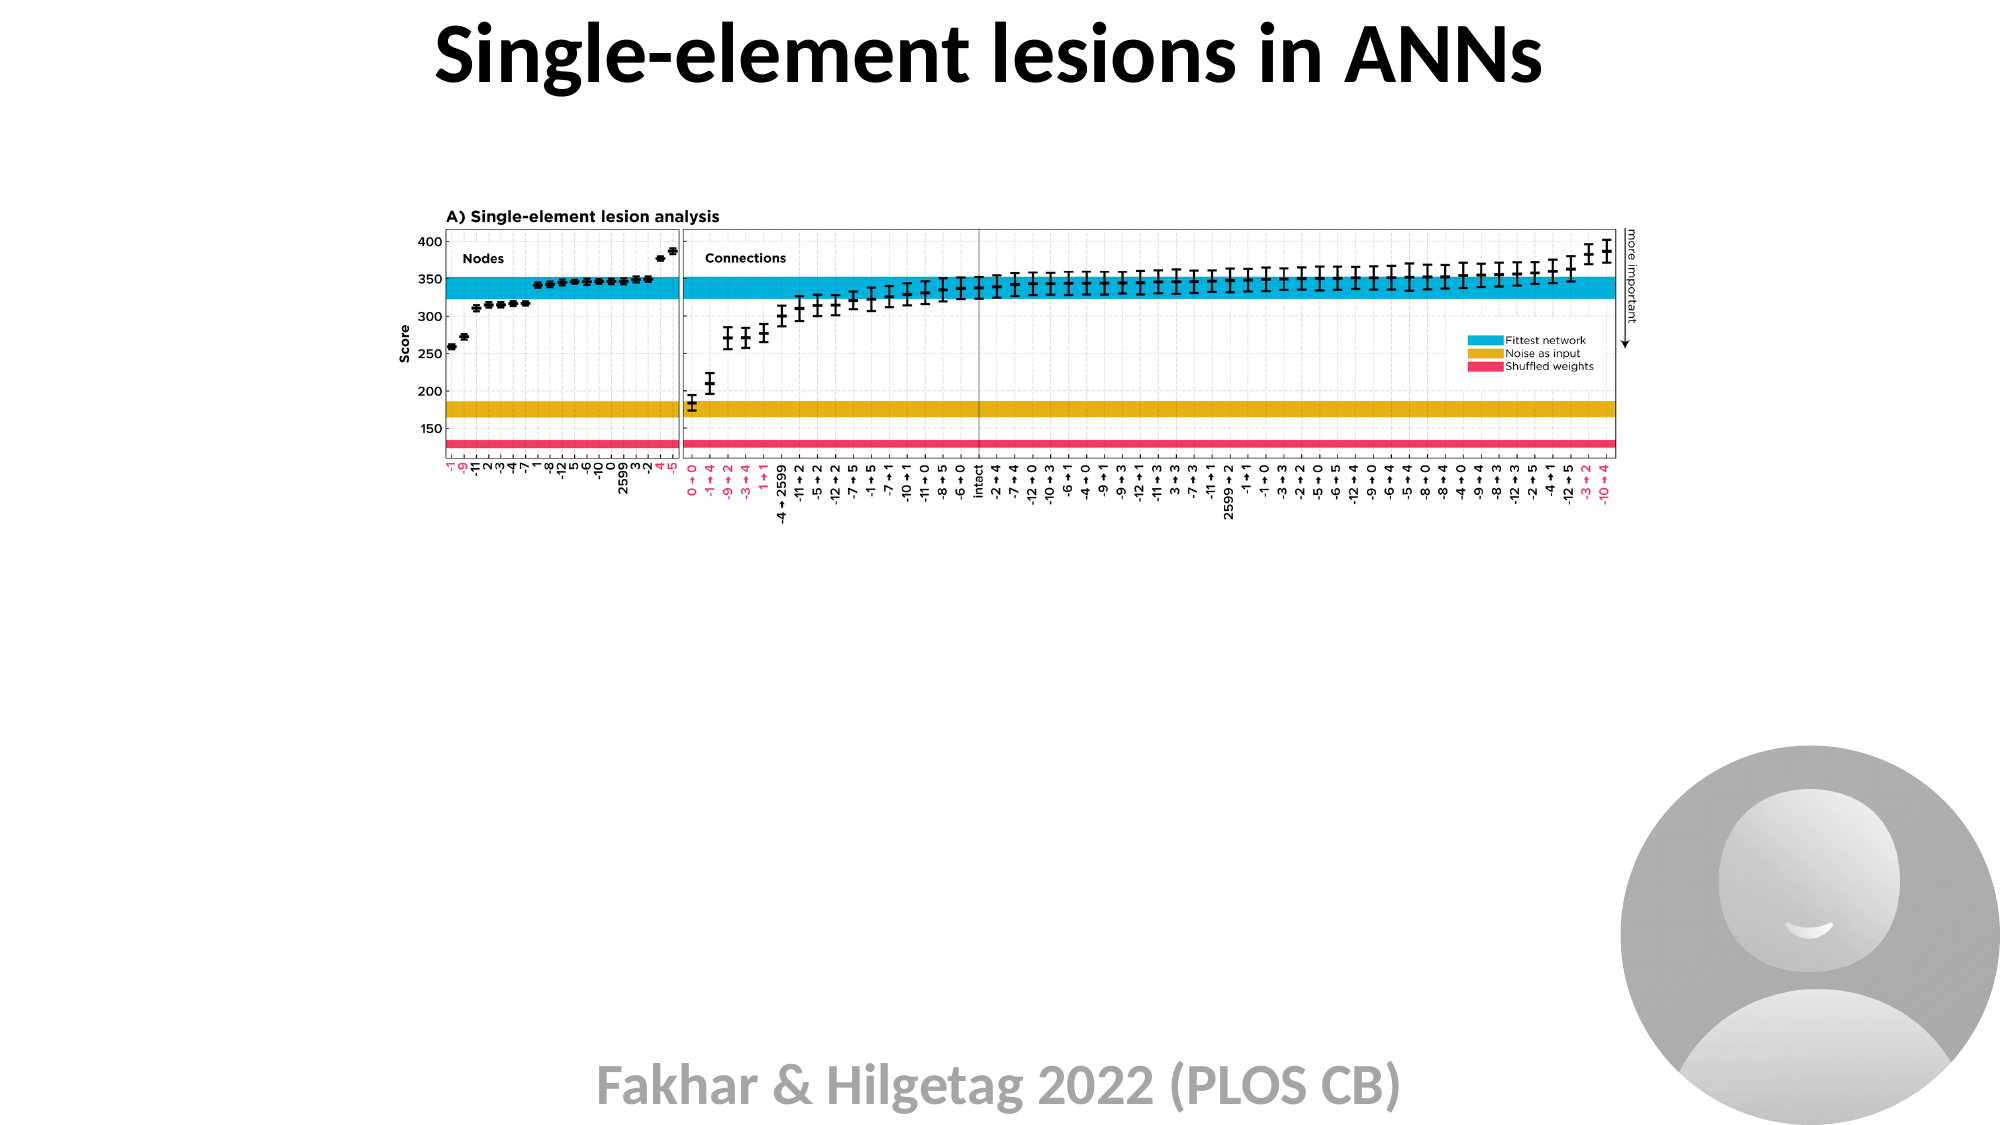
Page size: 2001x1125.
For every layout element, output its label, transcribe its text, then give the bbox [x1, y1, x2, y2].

picture [1620, 745, 2000, 1125]
picture [397, 209, 1653, 532]
text_box Fakhar & Hilgetag 2022 (PLOS CB) [186, 1039, 1620, 1125]
title Single-element lesions in ANNs [0, 0, 2000, 109]
